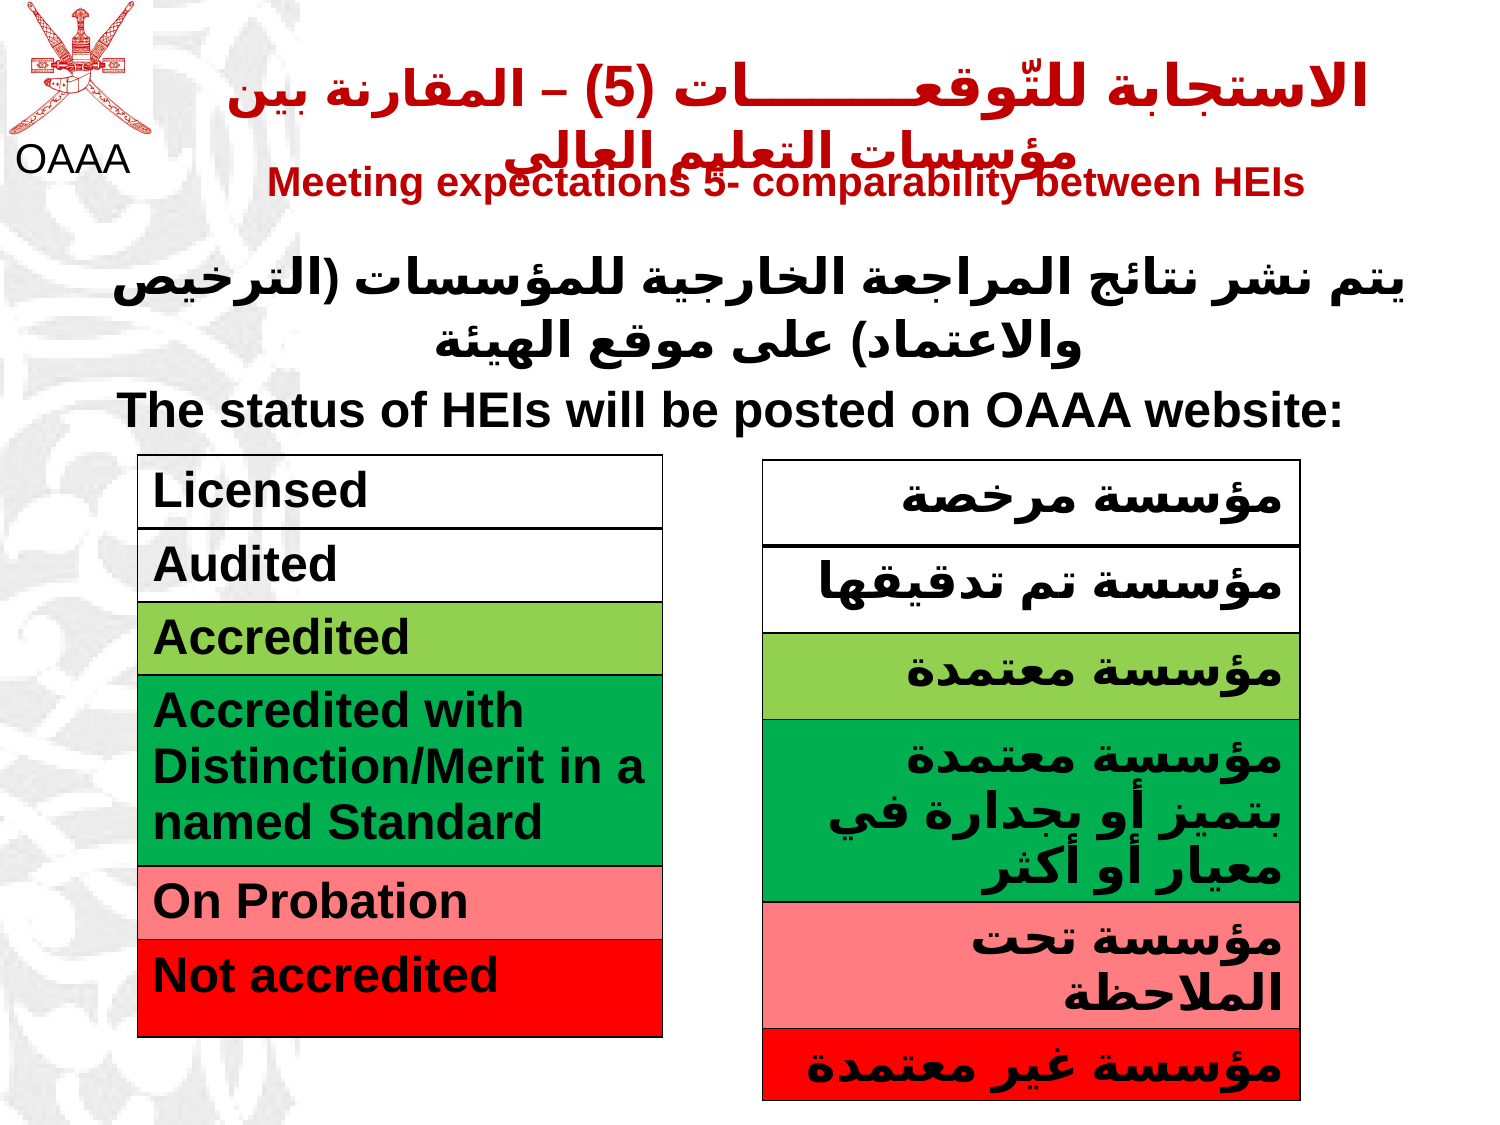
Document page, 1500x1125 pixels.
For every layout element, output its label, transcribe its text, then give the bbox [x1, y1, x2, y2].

table_header مؤسسة مرخصة [763, 461, 1299, 544]
table_cell On Probation [138, 867, 662, 939]
table_cell مؤسسة معتمدة [763, 634, 1299, 719]
table_cell Not accredited [138, 940, 662, 1036]
text_box الاستجابة للتّوقعــــــــات (5) – المقارنة بين مؤسسات التعليم العالي [200, 40, 1397, 186]
table_cell Audited [138, 530, 662, 601]
table_cell مؤسسة تم تدقيقها [763, 548, 1299, 632]
table_cell Accredited [138, 603, 662, 674]
table_cell مؤسسة معتمدة بتميز أو بجدارة في معيار أو أكثر [763, 720, 1299, 901]
table_header Licensed [138, 456, 662, 527]
list يتم نشر نتائج المراجعة الخارجية للمؤسسات (الترخيص والاعتماد) على موقع الهيئة The status of HEIs will be posted on OAAA website: [0, 219, 1463, 963]
table_cell مؤسسة غير معتمدة [763, 1029, 1299, 1100]
table_cell Accredited with Distinction/Merit in a named Standard [138, 676, 662, 865]
table_cell مؤسسة تحت الملاحظة [763, 903, 1299, 1028]
text_box Meeting expectations 5- comparability between HEIs [252, 146, 1322, 212]
